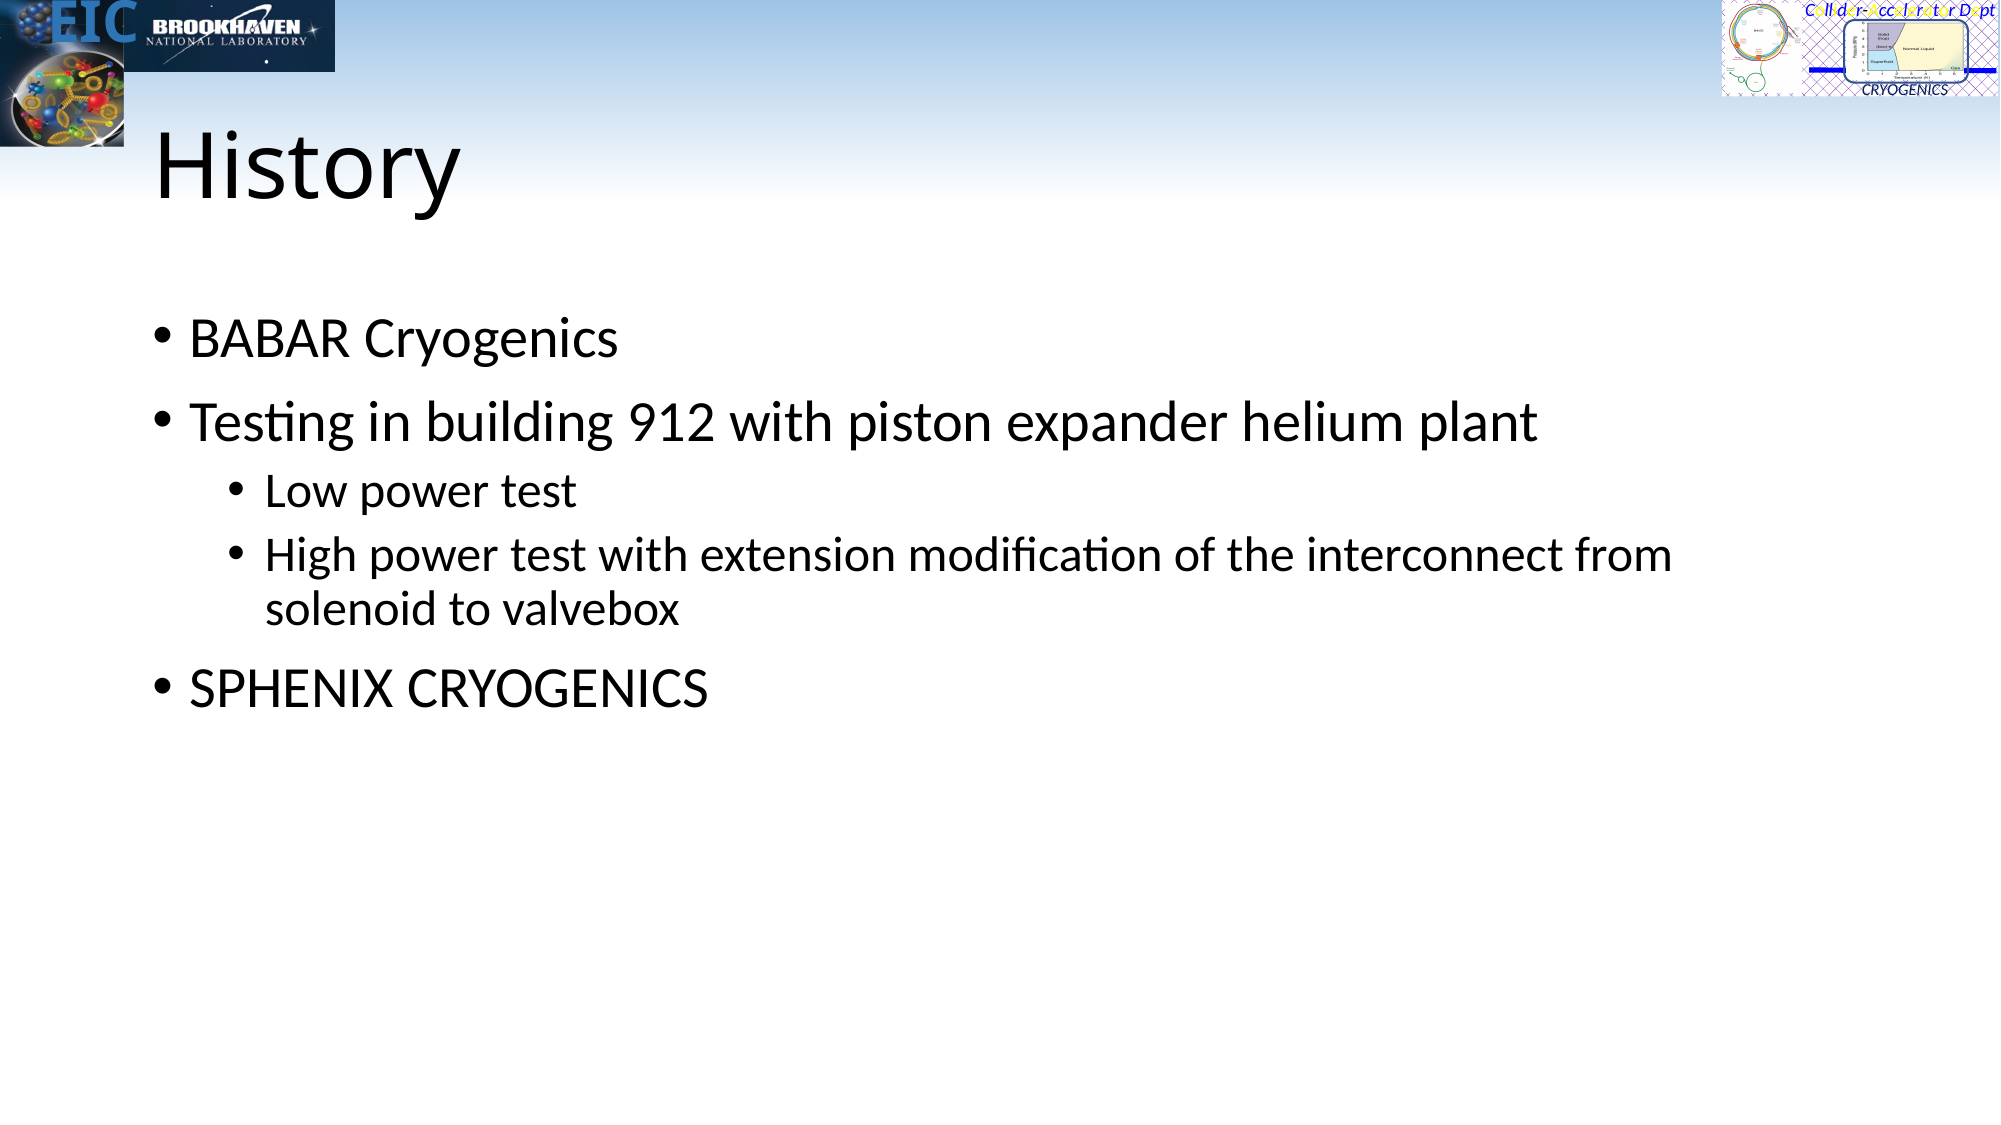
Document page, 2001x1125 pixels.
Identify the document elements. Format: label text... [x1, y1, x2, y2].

picture [1725, 3, 1802, 59]
title History [137, 59, 1863, 278]
picture [1846, 22, 1964, 80]
picture [0, 0, 335, 147]
list BABAR Cryogenics Testing in building 912 with piston expander helium plant Low power test High power test with extension modification of the interconnect from solenoid to valvebox SPHENIX CRYOGENICS [137, 299, 1863, 1014]
